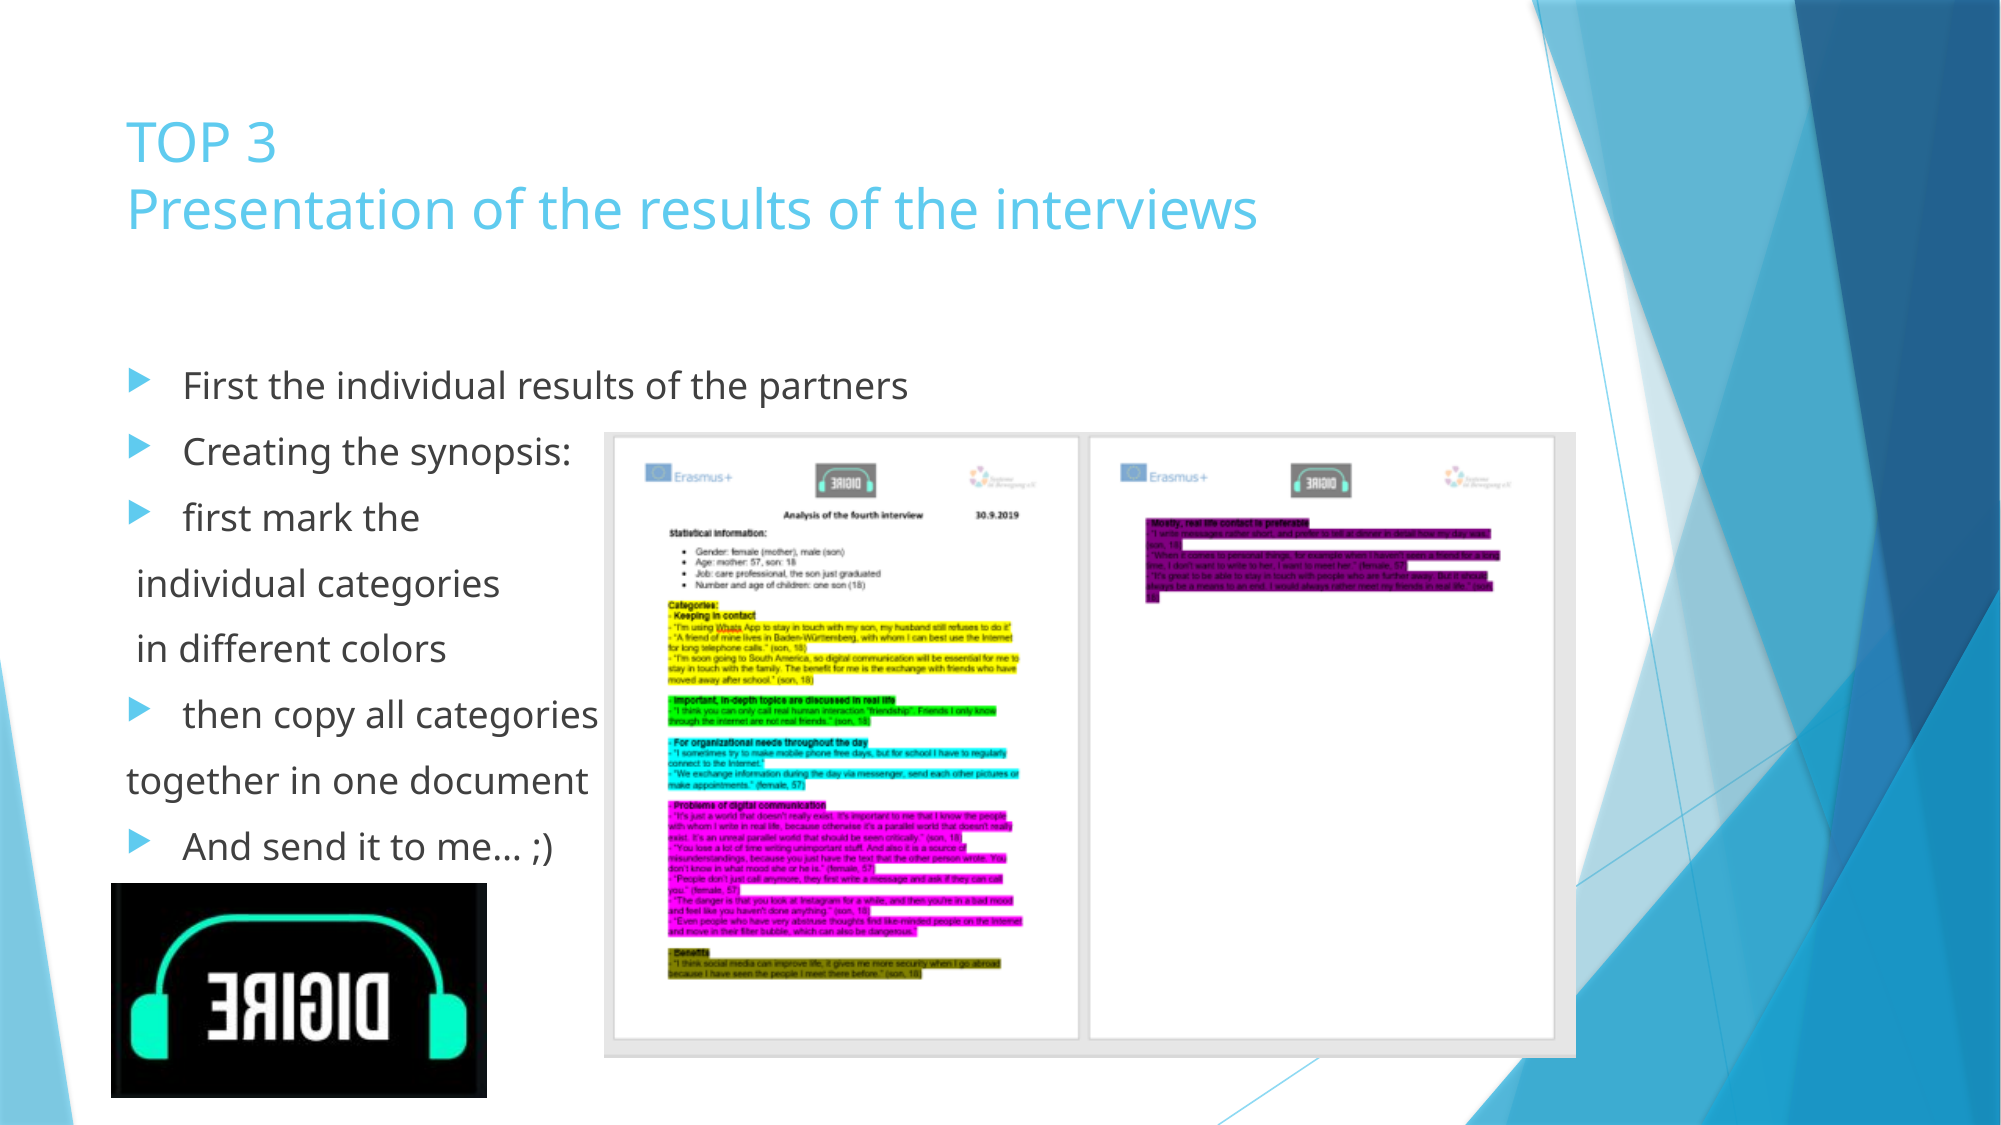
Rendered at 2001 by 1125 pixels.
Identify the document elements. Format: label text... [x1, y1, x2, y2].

list First the individual results of the partners Creating the synopsis: first mark the individual categories in different colors then copy all categories together in one document And send it to me… ;) [111, 354, 1522, 992]
picture [111, 992, 487, 1098]
title TOP 3 Presentation of the results of the interviews [111, 99, 1522, 317]
picture [604, 431, 1576, 1058]
